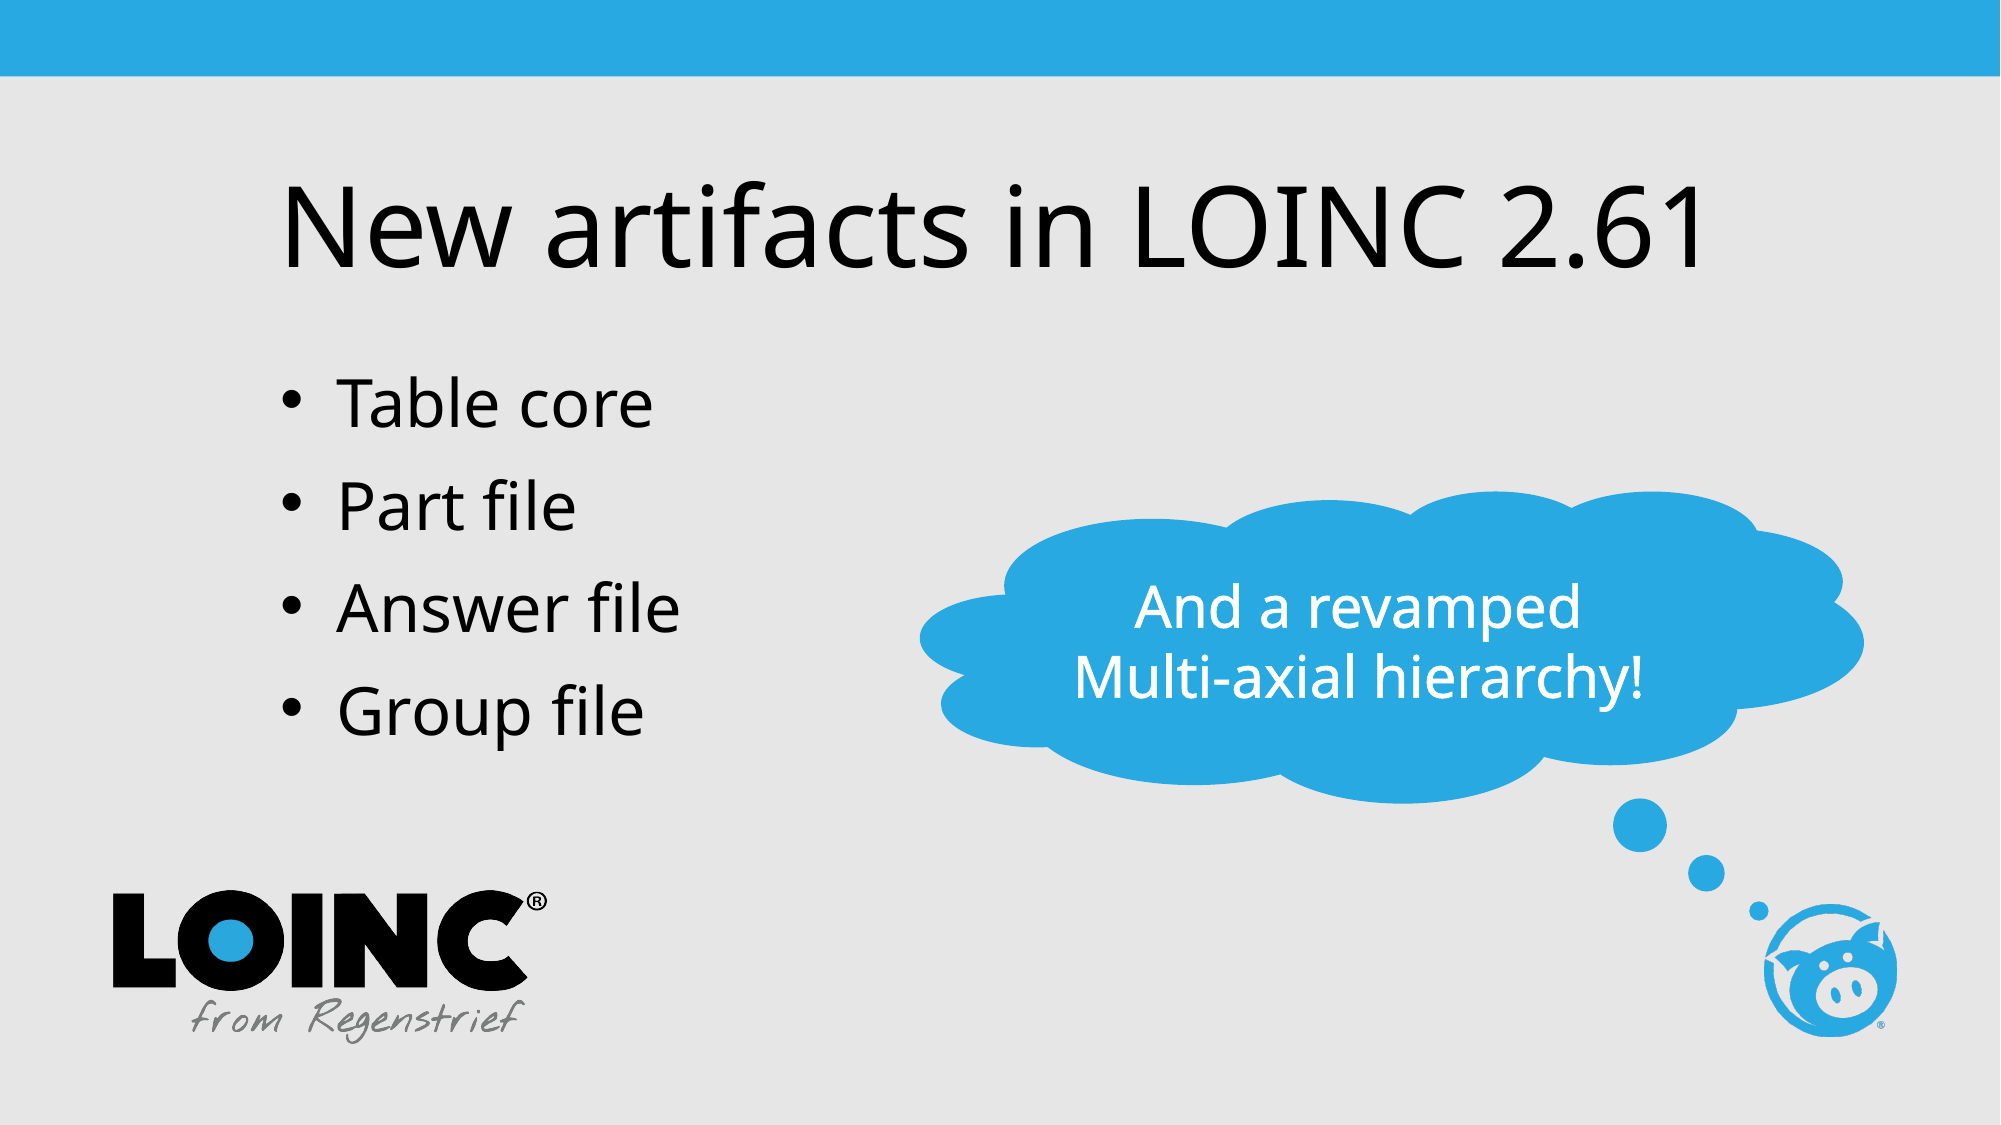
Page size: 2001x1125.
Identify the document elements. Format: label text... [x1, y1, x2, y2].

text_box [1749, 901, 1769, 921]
title New artifacts in LOINC 2.61 [137, 133, 1863, 318]
picture [1764, 904, 1897, 1037]
subtitle Table core Part file Answer file Group file [265, 354, 1307, 883]
picture [113, 890, 547, 1044]
text_box And a revamped Multi-axial hierarchy! [1688, 854, 1725, 892]
text_box And a revamped Multi-axial hierarchy! [1613, 798, 1667, 853]
text_box And a revamped Multi-axial hierarchy! [919, 491, 1864, 804]
